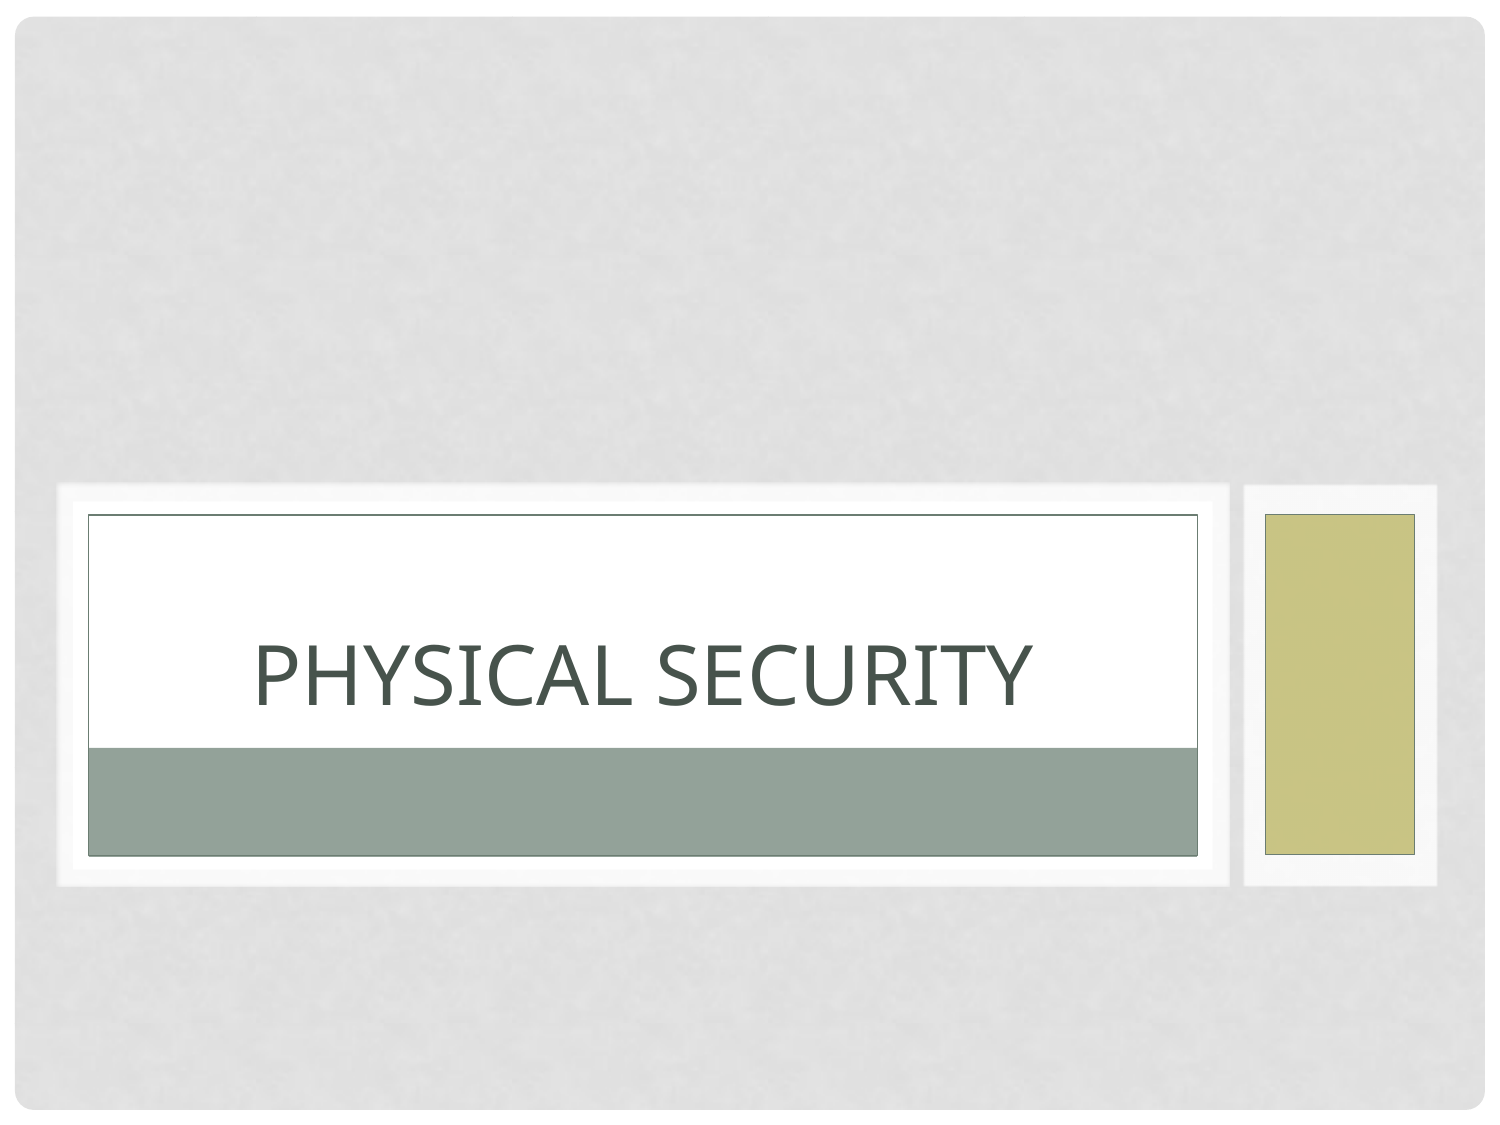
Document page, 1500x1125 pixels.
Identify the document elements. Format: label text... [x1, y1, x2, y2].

title Physical Security [99, 529, 1187, 730]
